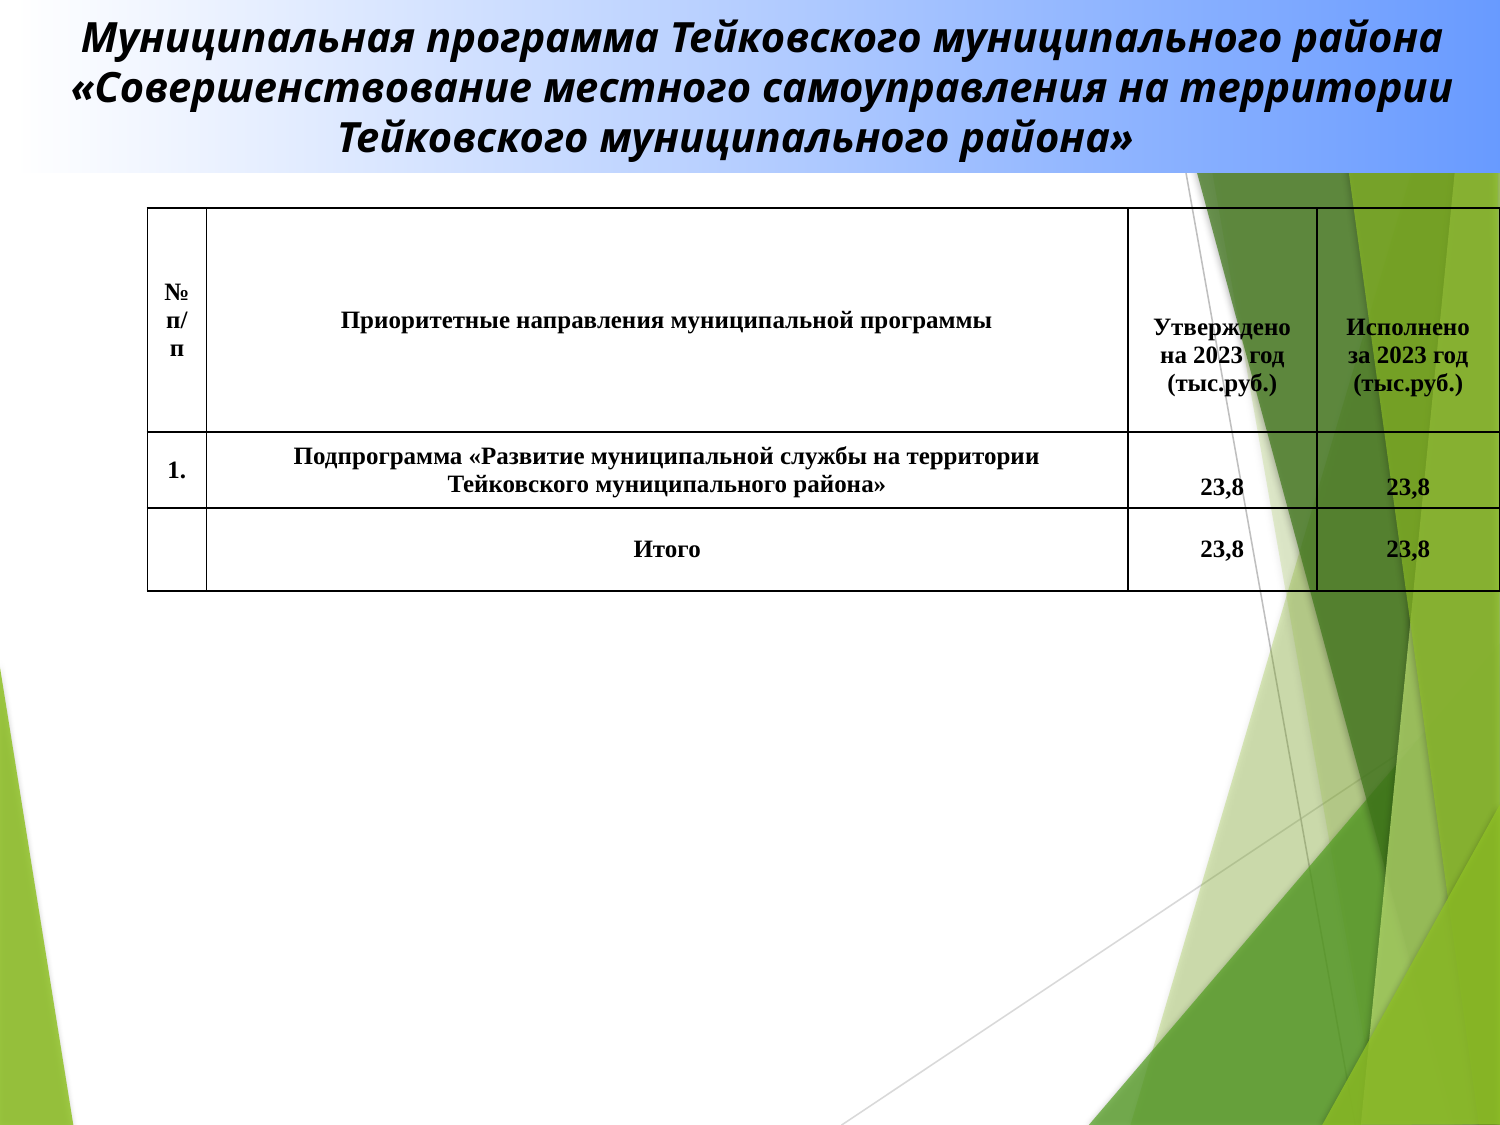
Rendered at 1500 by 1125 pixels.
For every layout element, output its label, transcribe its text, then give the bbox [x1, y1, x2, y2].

table_cell Подпрограмма «Развитие муниципальной службы на территории Тейковского муниципального района» [207, 433, 1127, 507]
table_cell 1. [148, 433, 206, 507]
table_cell 23,8 [1129, 433, 1316, 507]
table_cell 23,8 [1129, 509, 1316, 590]
table_header Приоритетные направления муниципальной программы [207, 209, 1127, 431]
text_box Муниципальная программа Тейковского муниципального района «Совершенствование местного самоуправления на территории Тейковского муниципального района» [17, 0, 1500, 173]
table_header Утверждено на 2023 год (тыс.руб.) [1129, 209, 1316, 431]
table_cell 23,8 [1318, 433, 1499, 507]
table_header Исполнено за 2023 год (тыс.руб.) [1318, 209, 1499, 431]
table_cell 23,8 [1318, 509, 1499, 590]
table_cell [148, 509, 206, 590]
table_cell Итого [207, 509, 1127, 590]
table_header № п/п [148, 209, 206, 431]
